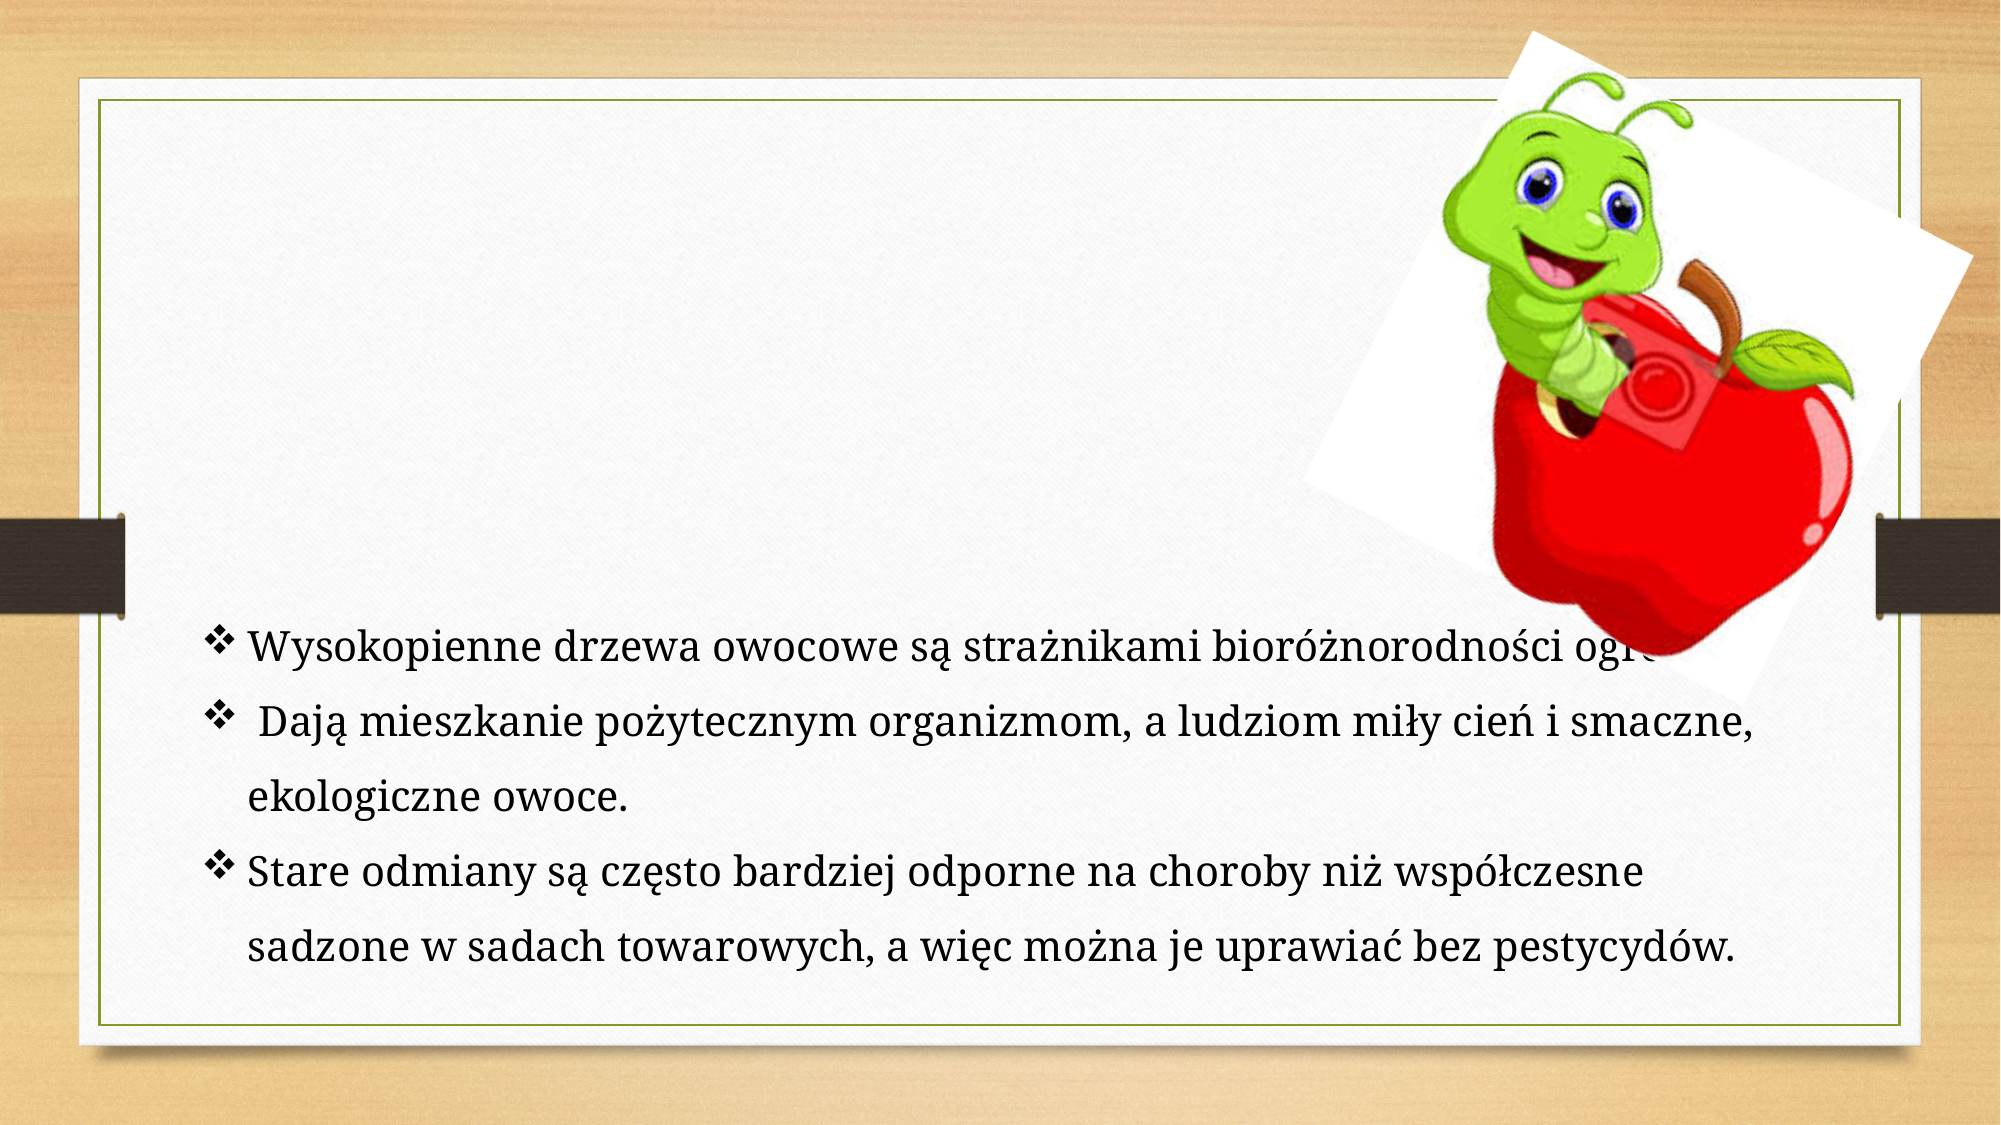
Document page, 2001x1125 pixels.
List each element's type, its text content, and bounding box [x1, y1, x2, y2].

picture [0, 0, 2001, 1125]
text_box Wysokopienne drzewa owocowe są strażnikami bioróżnorodności ogrodów. Dają mieszkanie pożytecznym organizmom, a ludziom miły cień i smaczne, ekologiczne owoce. Stare odmiany są często bardziej odporne na choroby niż współczesne sadzone w sadach towarowych, a więc można je uprawiać bez pestycydów. [186, 587, 1813, 978]
